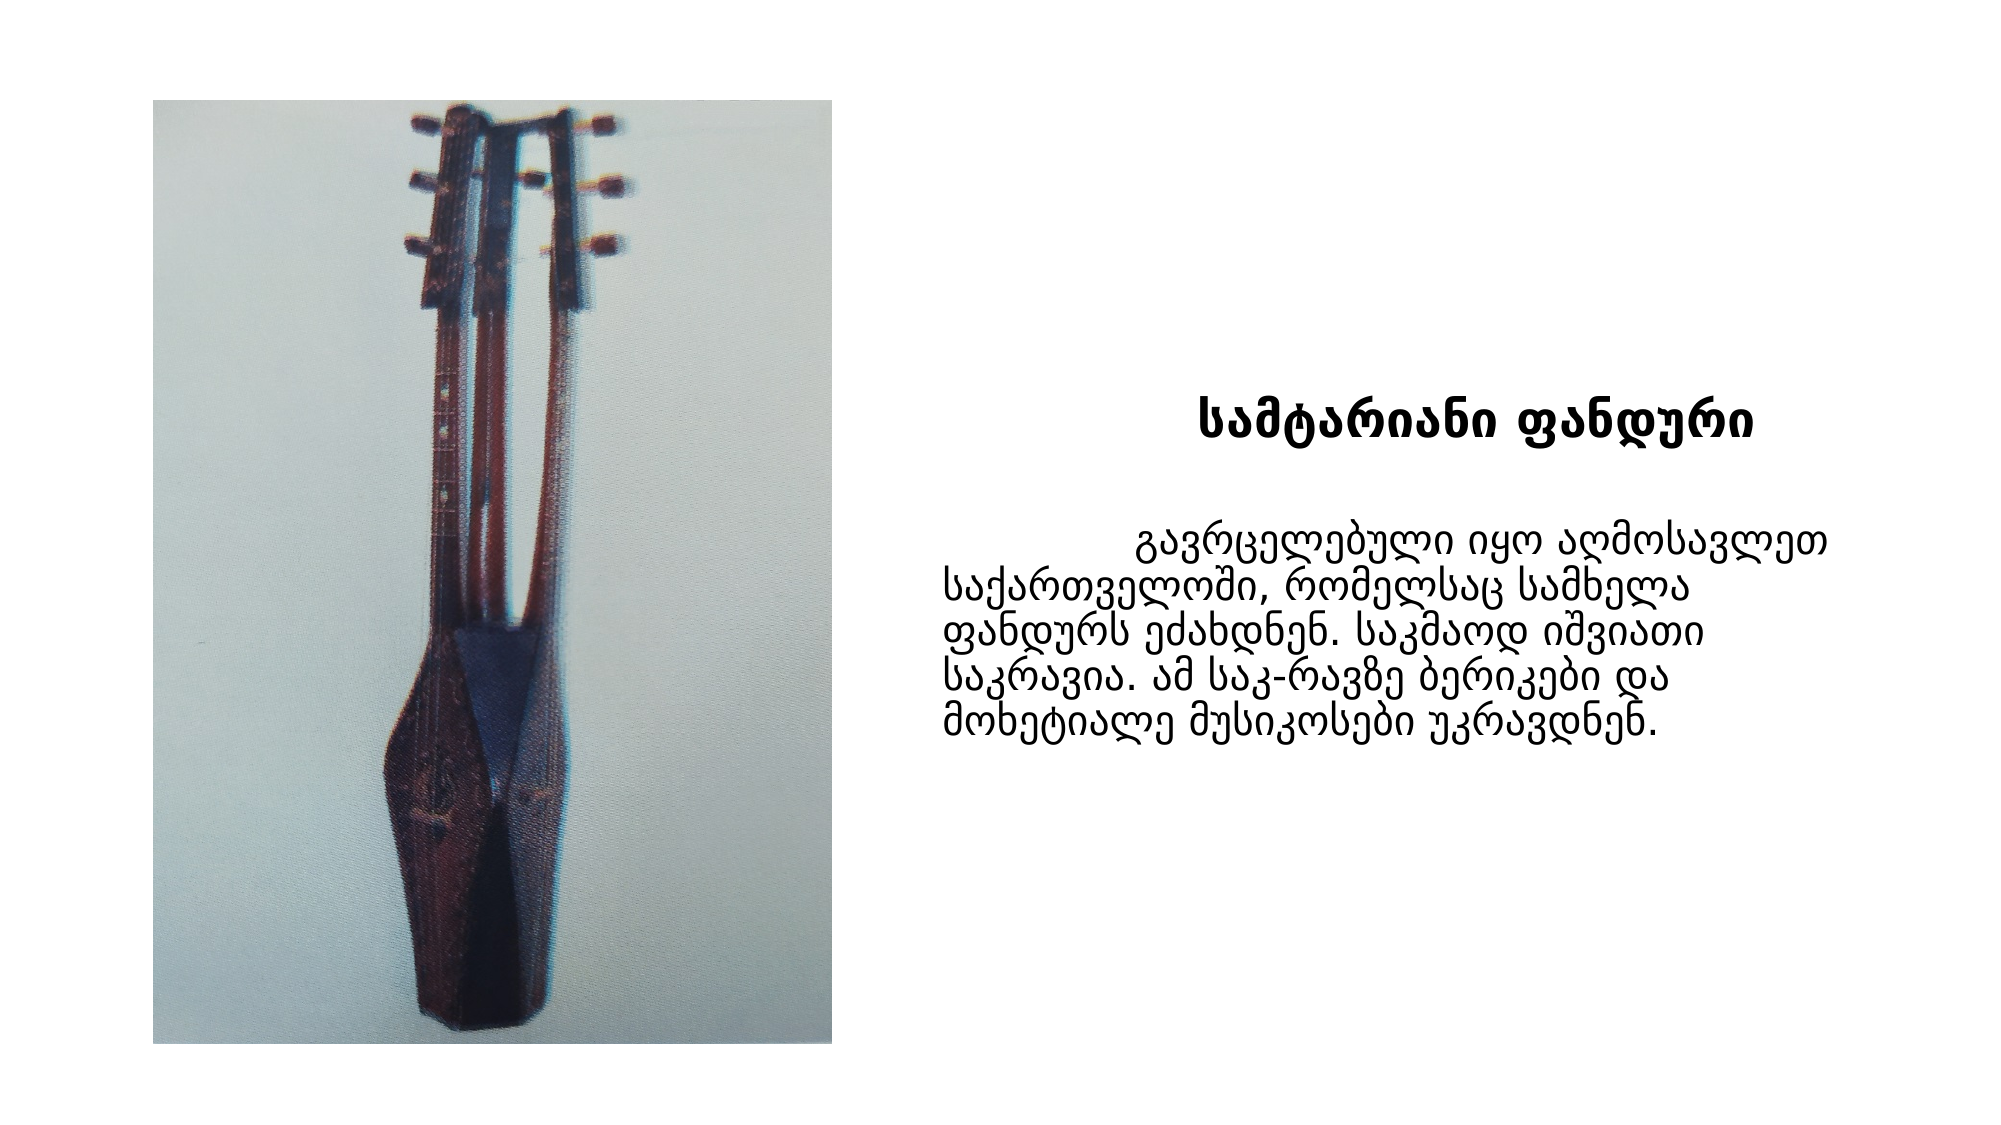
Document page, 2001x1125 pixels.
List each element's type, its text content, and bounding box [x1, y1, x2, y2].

title სამტარიანი ფანდური გავრცელებული იყო აღმოსავლეთ საქართველოში, რომელსაც სამხელა ფანდურს ეძახდნენ. საკმაოდ იშვიათი საკრავია. ამ საკ-რავზე ბერიკები და მოხეტიალე მუსიკოსები უკრავდნენ. [927, 59, 1863, 1044]
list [153, 100, 832, 1044]
